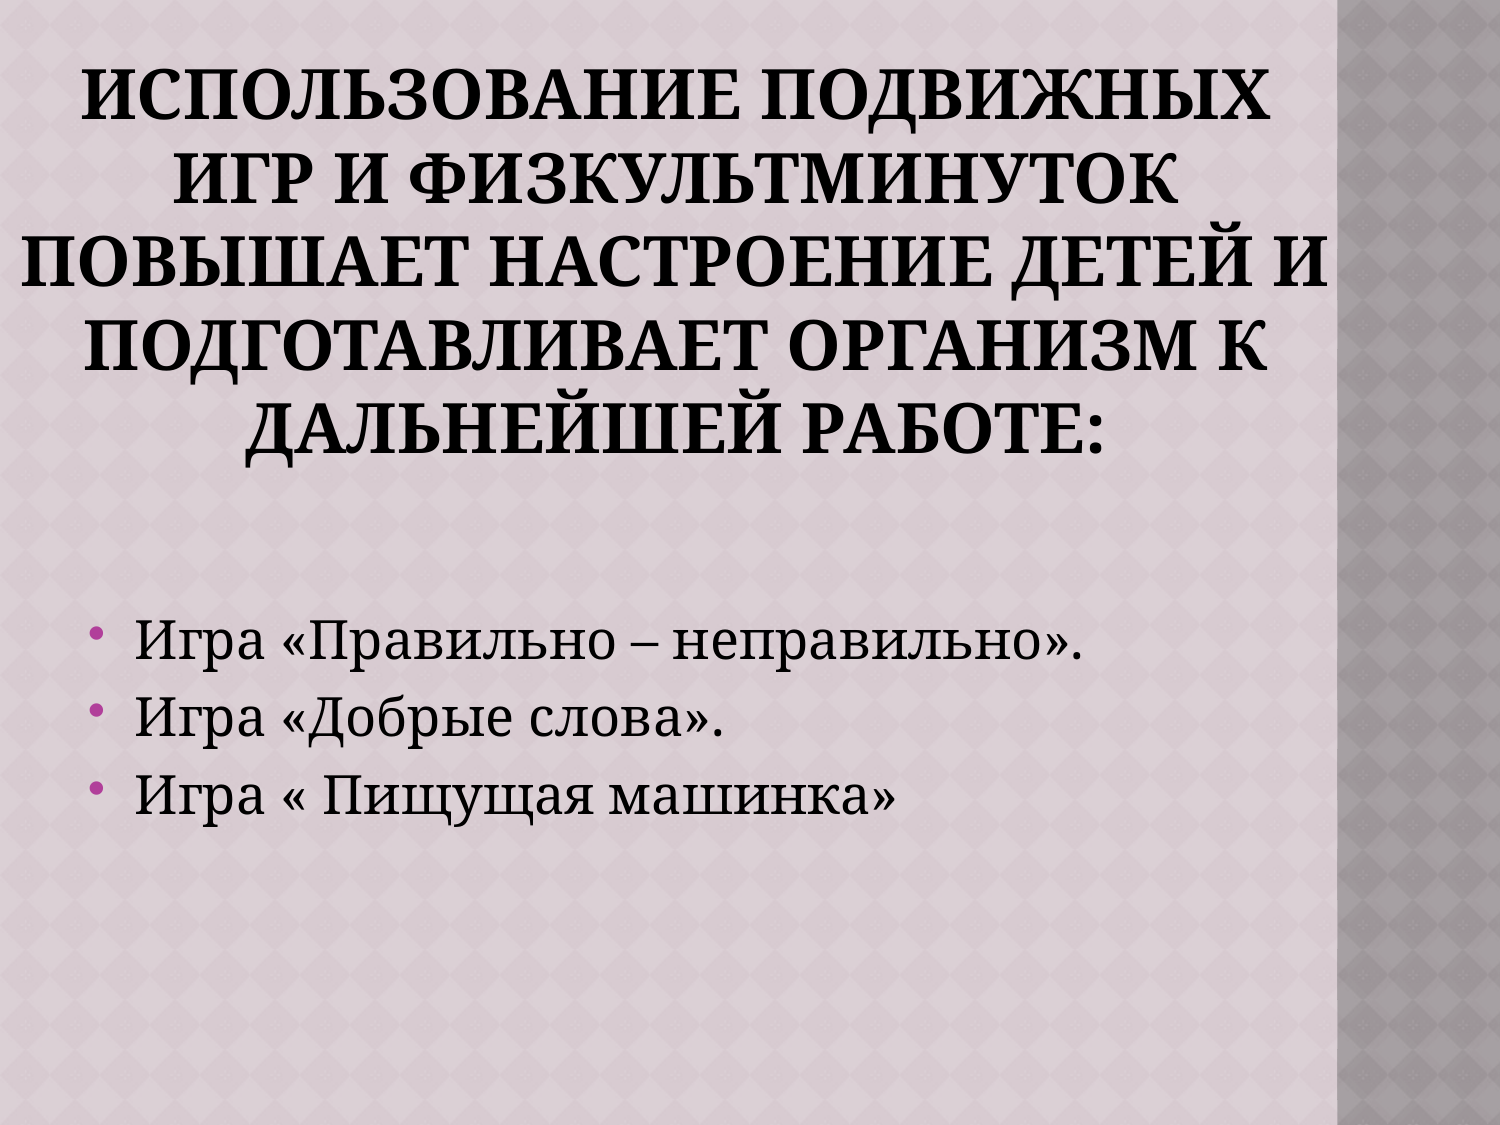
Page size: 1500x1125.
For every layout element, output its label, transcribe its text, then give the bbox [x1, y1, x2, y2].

list Игра «Правильно – неправильно». Игра «Добрые слова». Игра « Пищущая машинка» [75, 597, 1425, 1005]
title Использование подвижных игр и физкультминуток повышает настроение детей и подготавливает организм к дальнейшей работе: [0, 45, 1353, 468]
